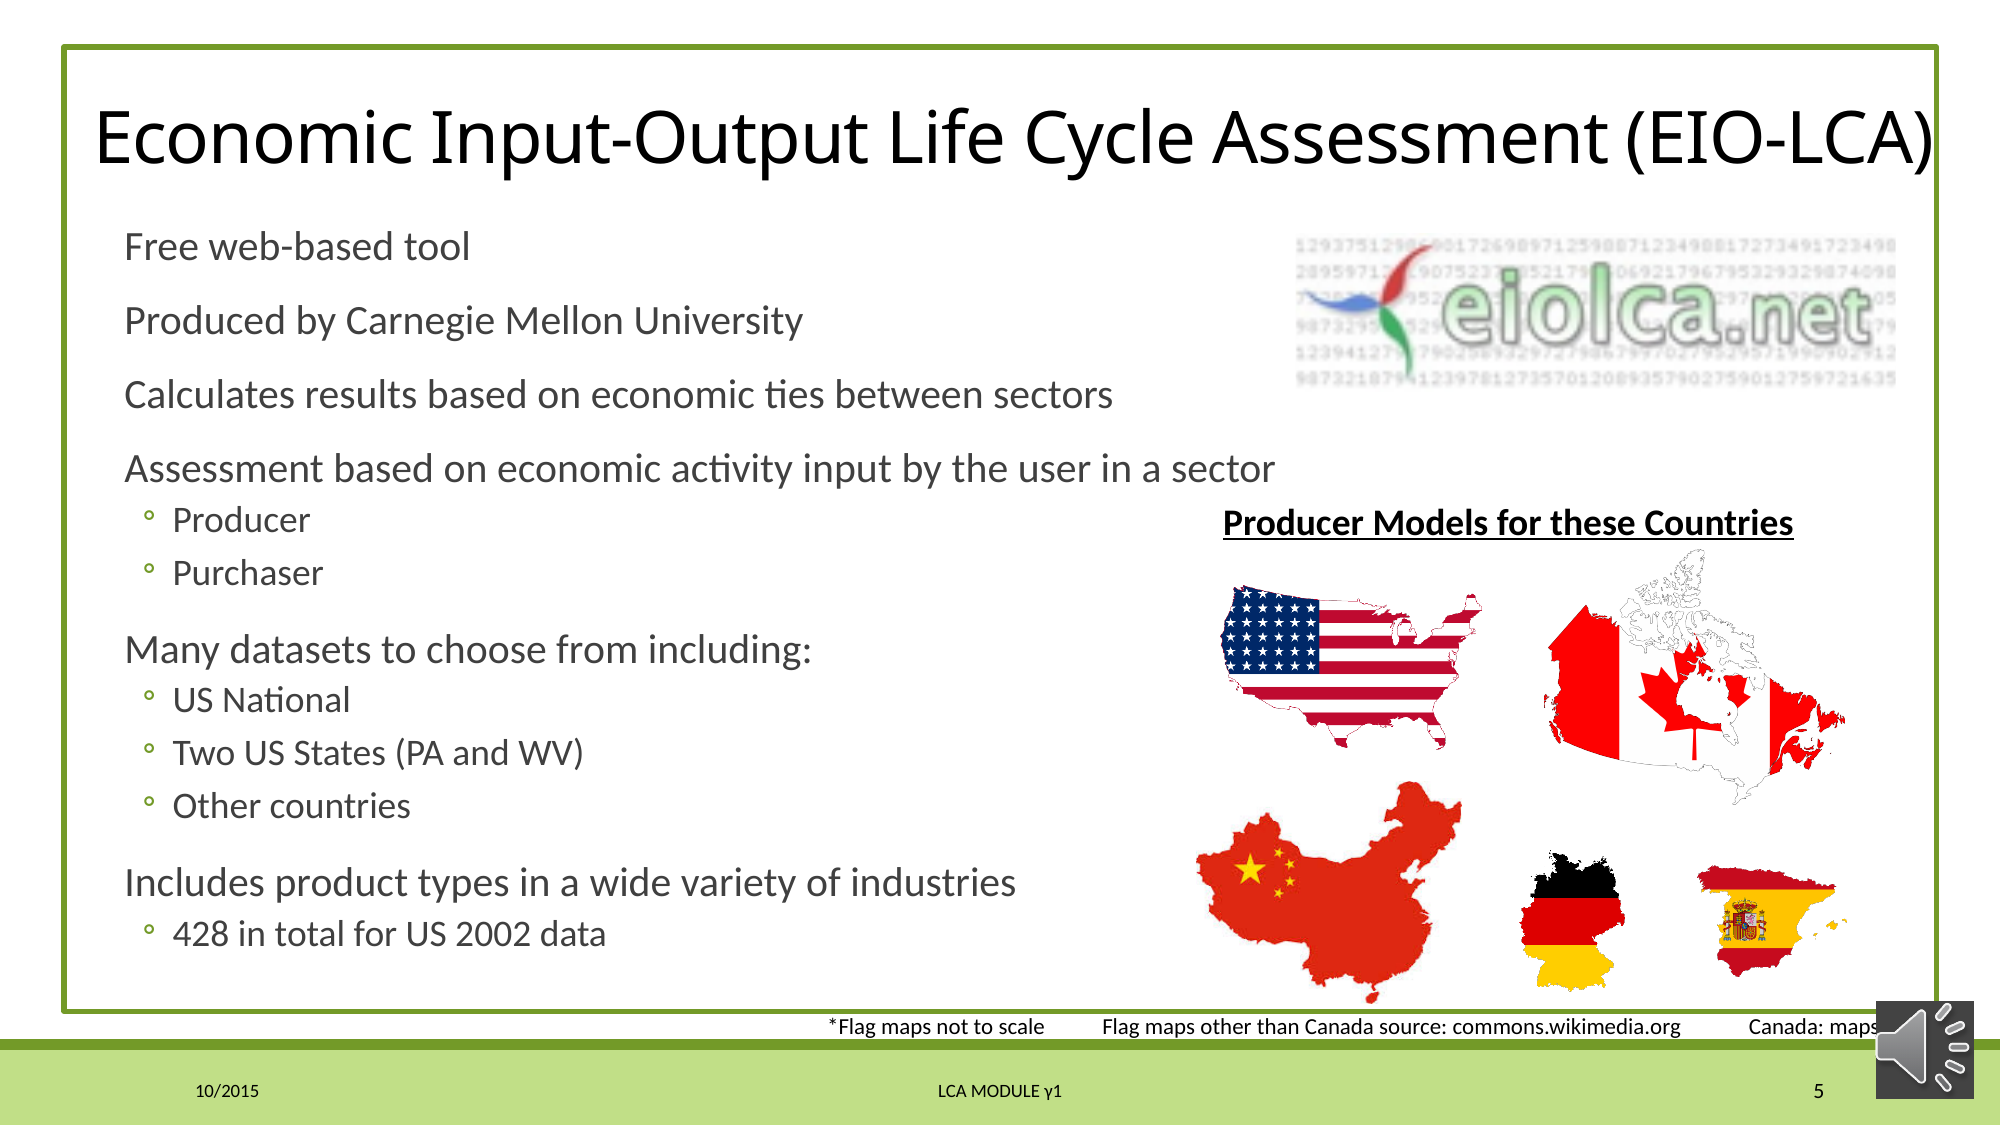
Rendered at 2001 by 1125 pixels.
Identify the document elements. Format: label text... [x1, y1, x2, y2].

text_box *Flag maps not to scale Flag maps other than Canada source: commons.wikimedia.org Canada: mapsof.net [812, 1004, 1871, 1074]
picture [1696, 865, 1847, 977]
list Free web-based tool Produced by Carnegie Mellon University Calculates results based on economic ties between sectors Assessment based on economic activity input by the user in a sector Producer Purchaser Many datasets to choose from including: US National Two US States (PA and WV) Other countries Includes product types in a wide variety of industries 428 in total for US 2002 data [109, 216, 1760, 997]
picture [1543, 548, 1845, 805]
picture [1874, 999, 1976, 1101]
picture [1295, 232, 1897, 392]
slide_number 10/2015 [180, 1059, 586, 1120]
picture [1220, 584, 1483, 750]
slide_number 5 [1624, 1074, 1840, 1120]
picture [1519, 849, 1625, 993]
picture [1196, 780, 1463, 1005]
text_box Producer Models for these Countries [1208, 490, 1810, 550]
footer LCA Module γ1 [604, 1059, 1396, 1120]
title Economic Input-Output Life Cycle Assessment (EIO-LCA) [78, 40, 1969, 187]
